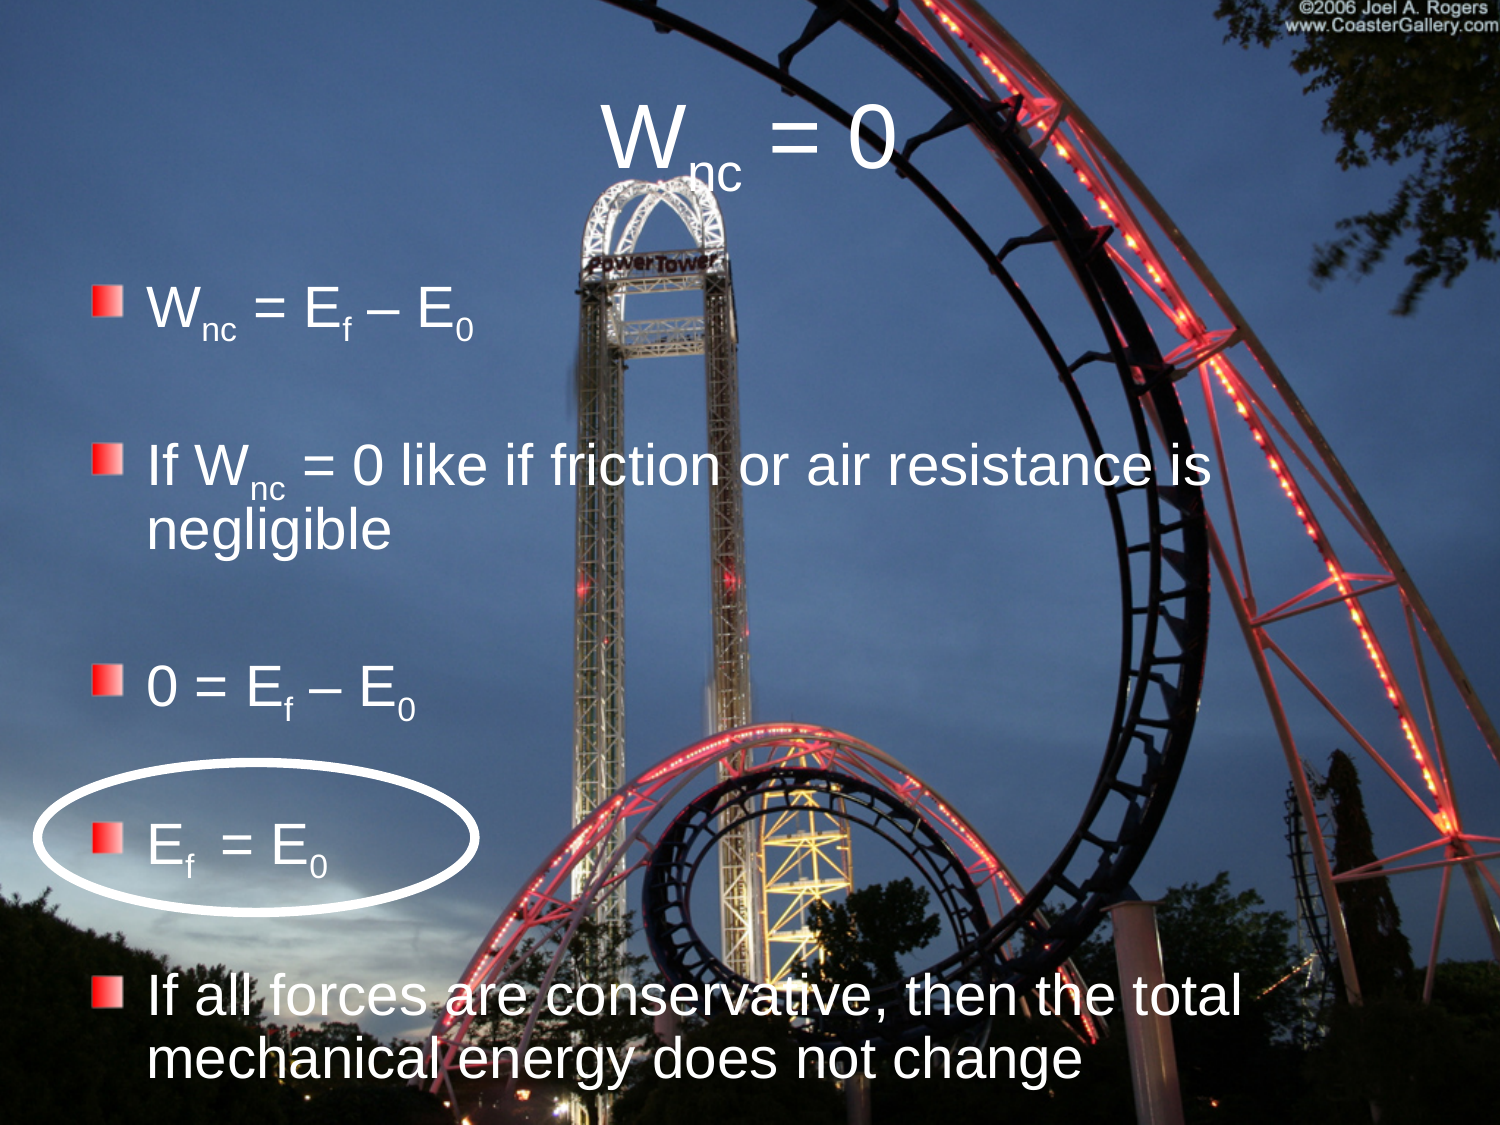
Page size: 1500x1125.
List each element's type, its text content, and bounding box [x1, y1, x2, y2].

list Wnc = Ef – E0 If Wnc = 0 like if friction or air resistance is negligible 0 = Ef – E0 Ef = E0 If all forces are conservative, then the total mechanical energy does not change [74, 262, 1426, 1125]
picture [90, 441, 127, 479]
picture [0, 0, 1500, 1125]
picture [90, 283, 127, 321]
title Wnc = 0 [74, 45, 1426, 234]
picture [90, 974, 127, 1012]
picture [90, 662, 127, 700]
text_box [37, 762, 475, 913]
